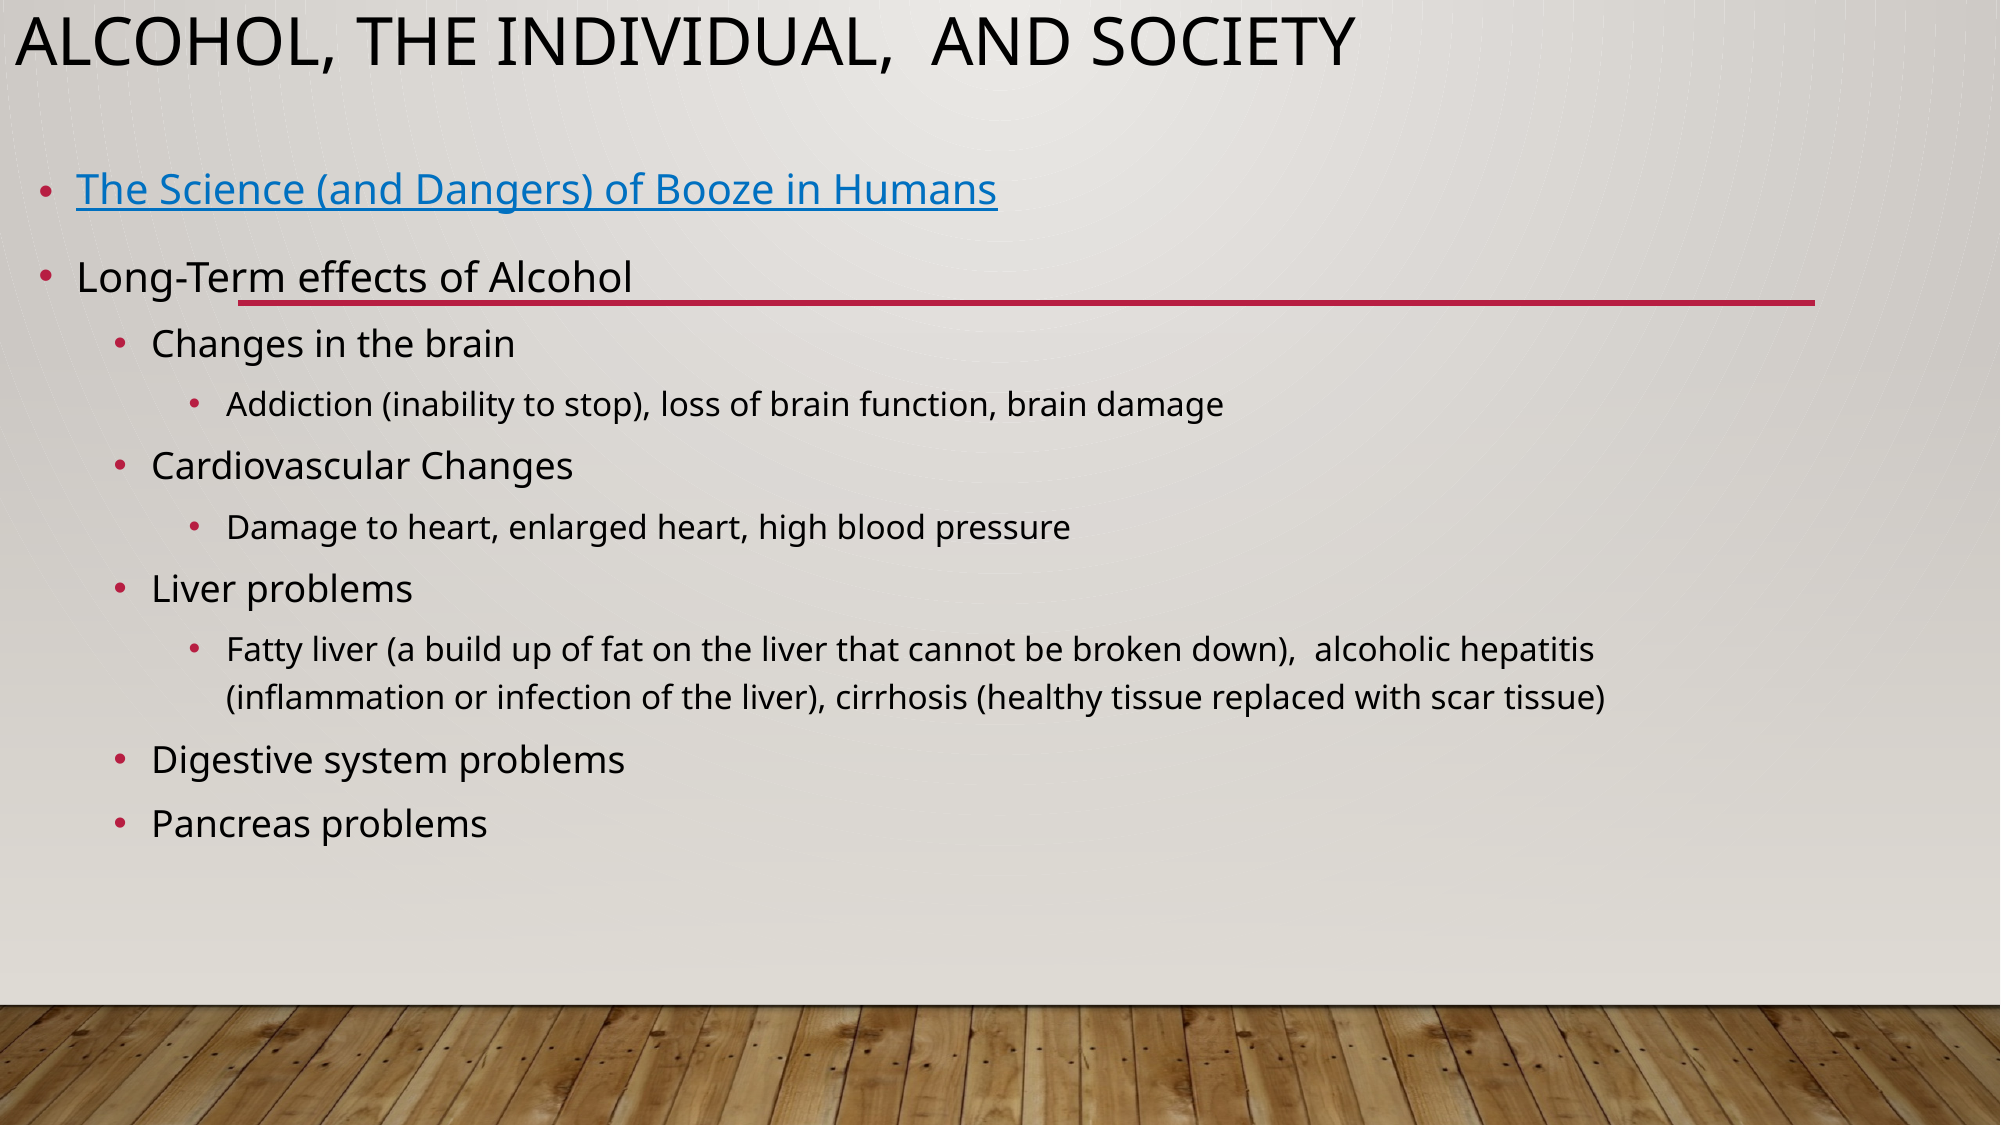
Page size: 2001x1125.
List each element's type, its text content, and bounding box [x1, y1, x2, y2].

title Alcohol, the individual, and society [0, 0, 1576, 173]
picture [0, 1005, 2000, 1125]
list The Science (and Dangers) of Booze in Humans Long-Term effects of Alcohol Changes in the brain Addiction (inability to stop), loss of brain function, brain damage Cardiovascular Changes Damage to heart, enlarged heart, high blood pressure Liver problems Fatty liver (a build up of fat on the liver that cannot be broken down), alcoholic hepatitis (inflammation or infection of the liver), cirrhosis (healthy tissue replaced with scar tissue) Digestive system problems Pancreas problems [23, 143, 1812, 1005]
